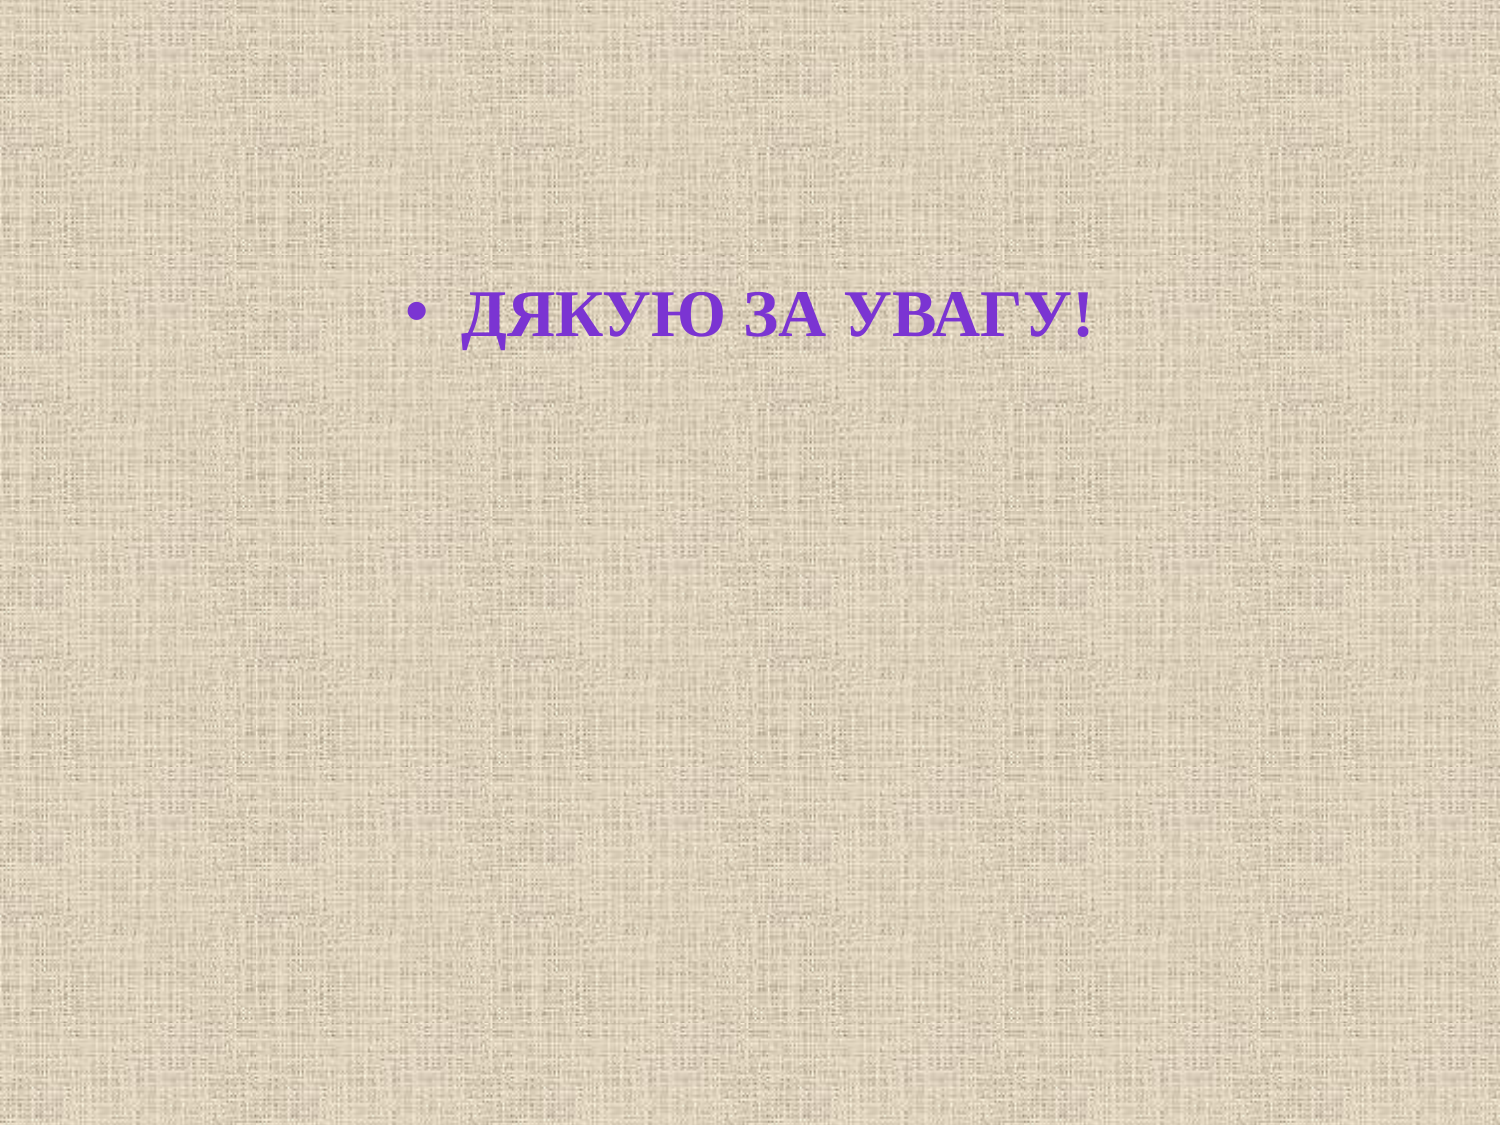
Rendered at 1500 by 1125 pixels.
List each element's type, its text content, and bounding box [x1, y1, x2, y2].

picture [0, 0, 1500, 1125]
list Дякую за увагу! [75, 262, 1425, 1005]
